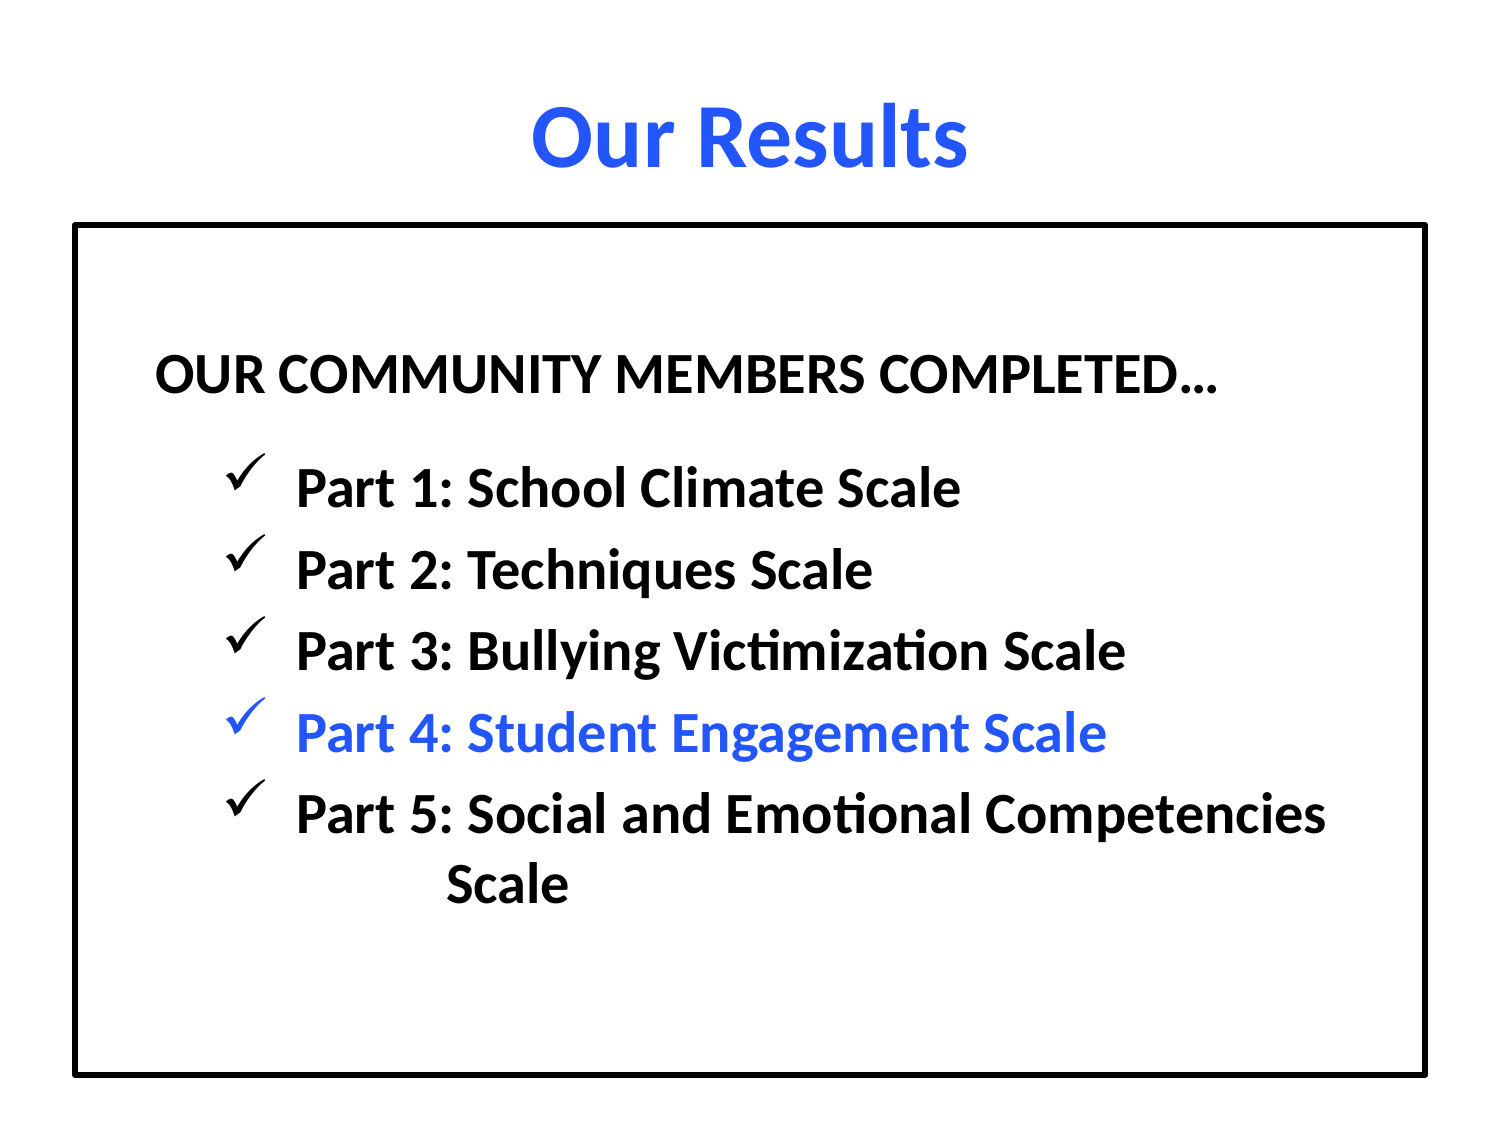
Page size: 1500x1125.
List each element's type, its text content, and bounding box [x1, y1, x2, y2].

title Our Results [75, 37, 1426, 225]
list OUR COMMUNITY MEMBERS COMPLETED… Part 1: School Climate Scale Part 2: Techniques Scale Part 3: Bullying Victimization Scale Part 4: Student Engagement Scale Part 5: Social and Emotional Competencies Scale [75, 224, 1425, 1075]
